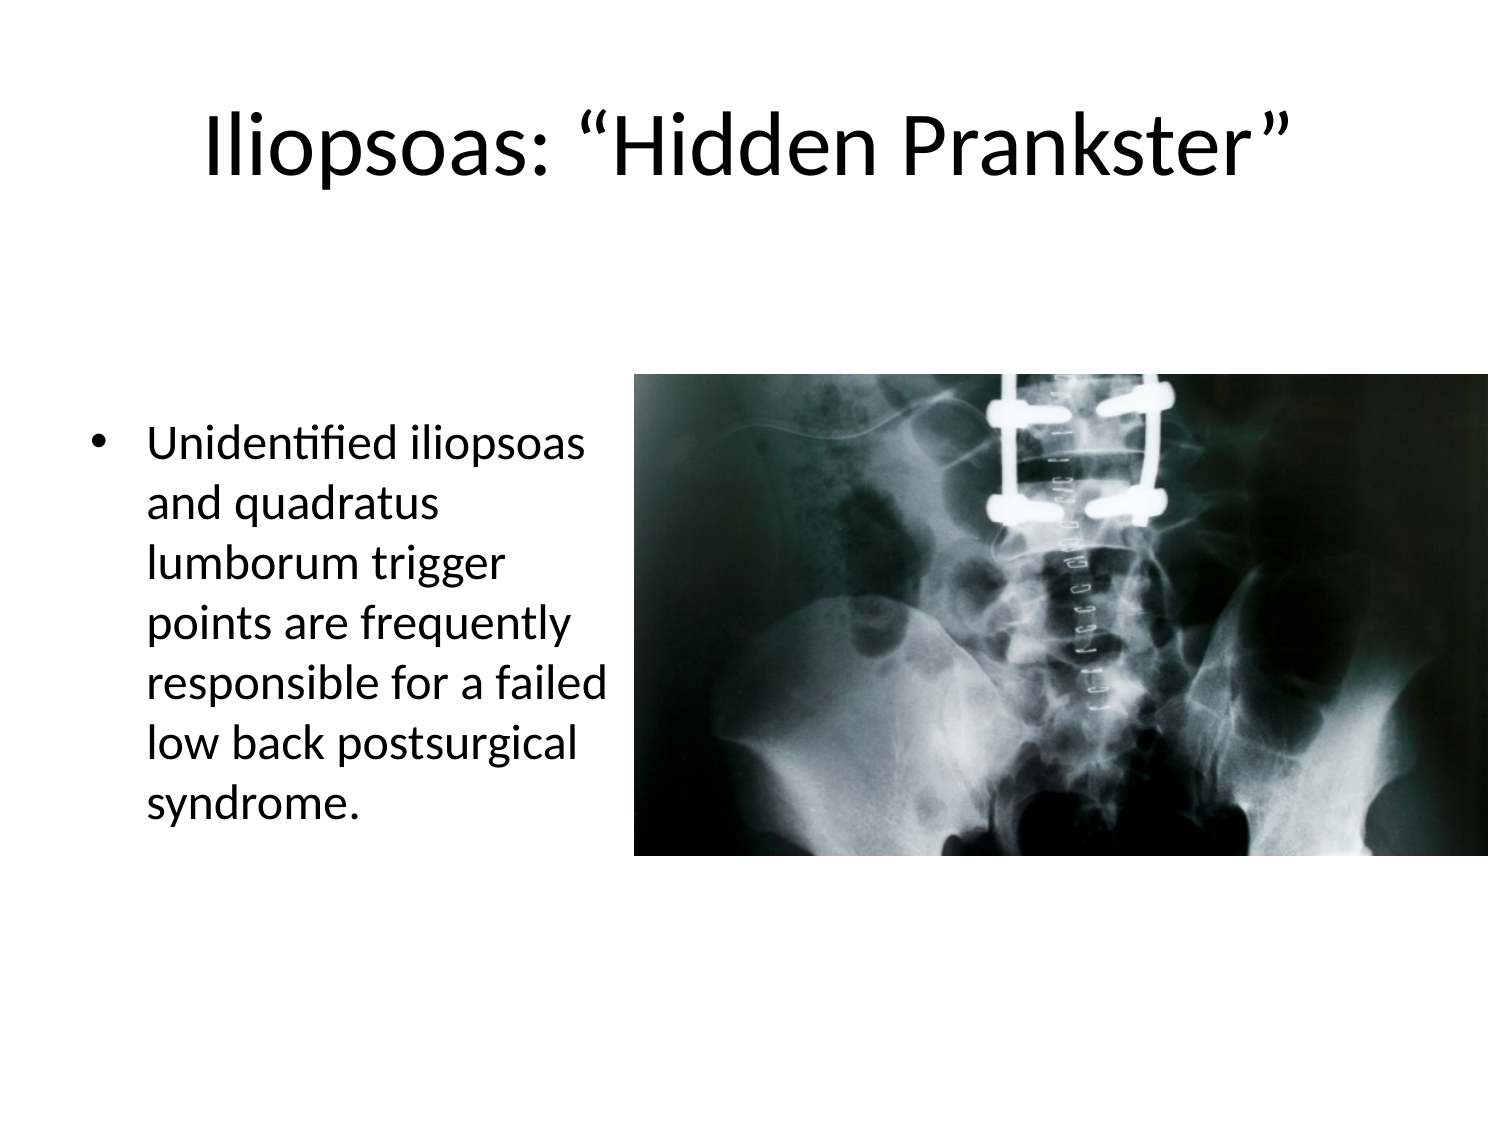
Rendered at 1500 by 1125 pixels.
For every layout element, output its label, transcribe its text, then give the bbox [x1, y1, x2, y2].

title Iliopsoas: “Hidden Prankster” [74, 44, 1426, 233]
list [634, 374, 1488, 856]
list Unidentified iliopsoas and quadratus lumborum trigger points are frequently responsible for a failed low back postsurgical syndrome. [74, 262, 638, 1006]
